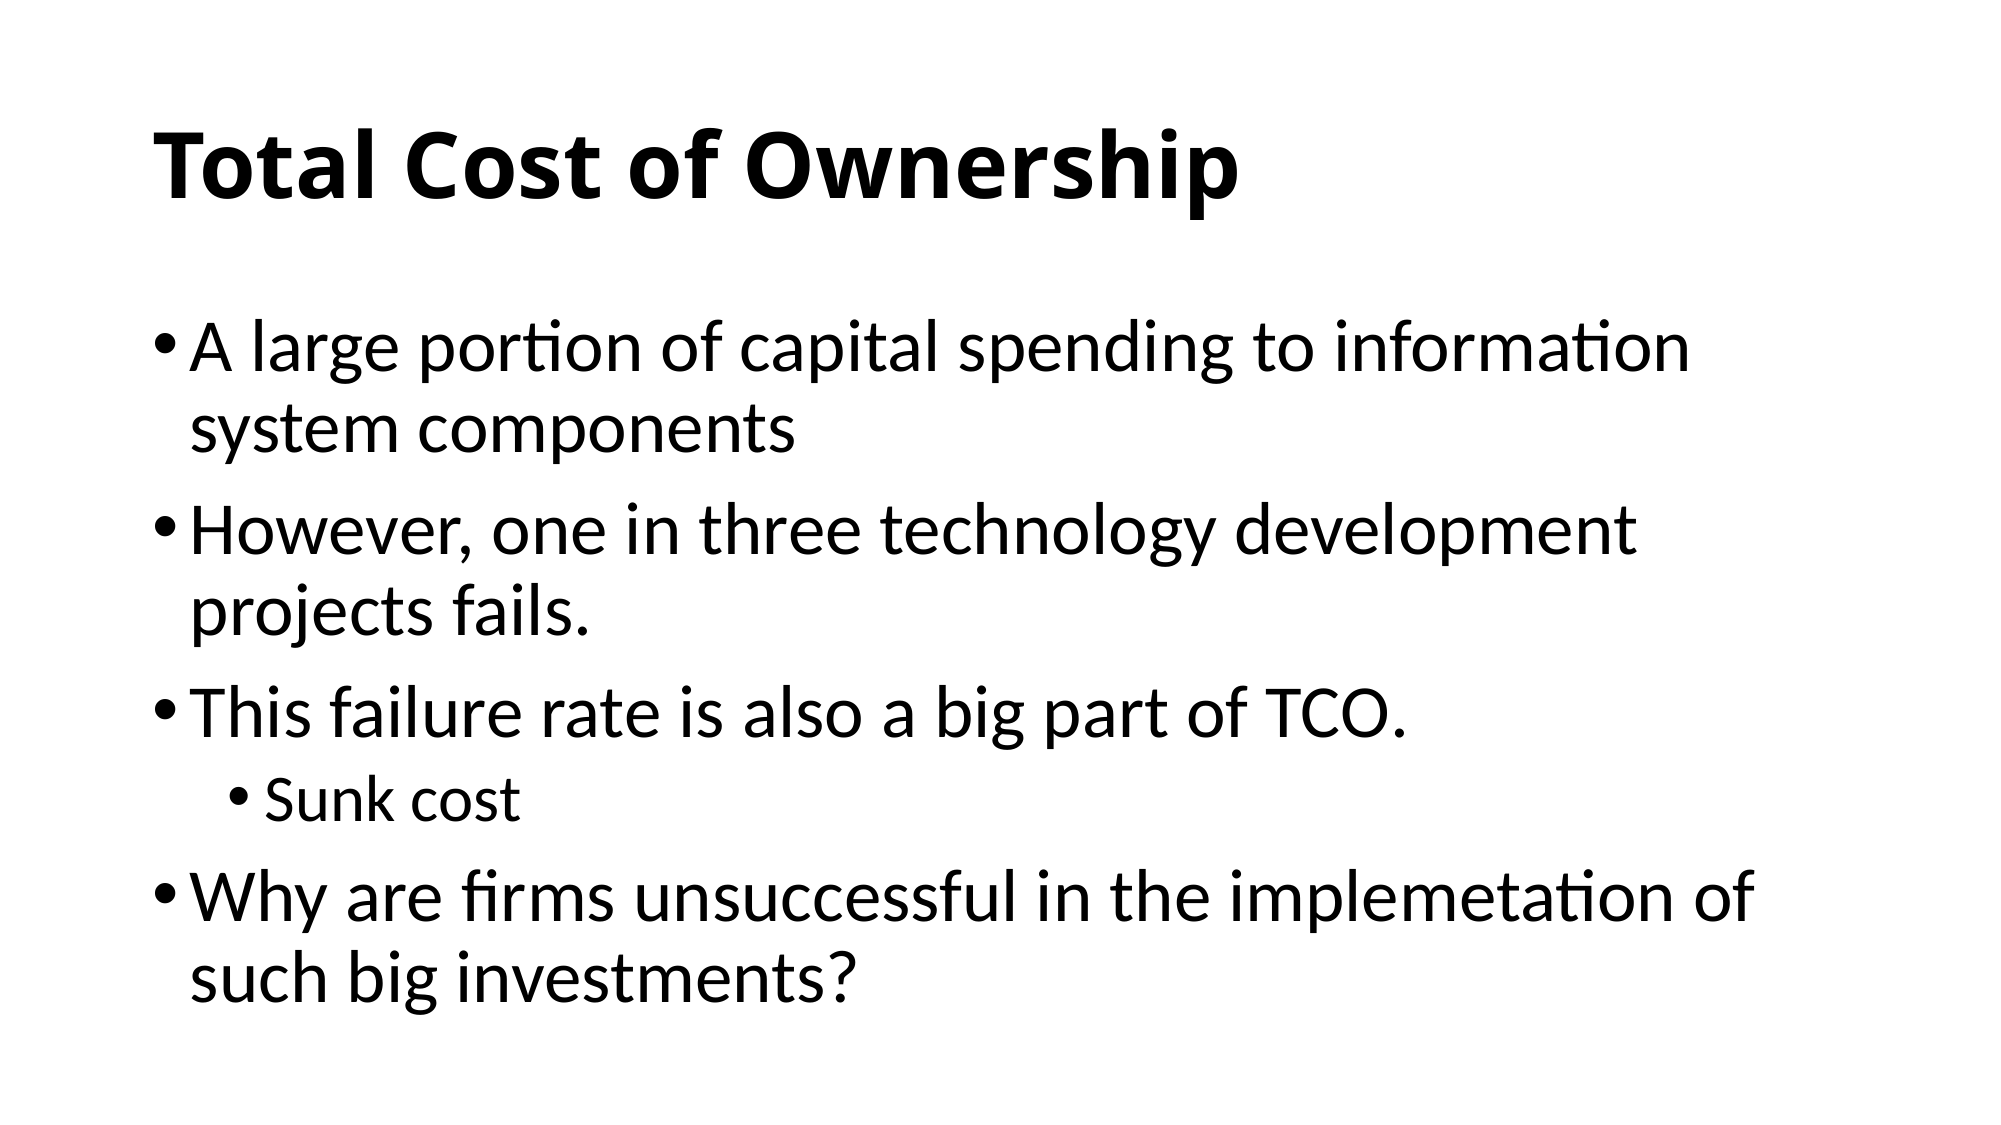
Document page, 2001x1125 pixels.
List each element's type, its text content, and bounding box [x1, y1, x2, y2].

title Total Cost of Ownership [137, 59, 1863, 278]
list A large portion of capital spending to information system components However, one in three technology development projects fails. This failure rate is also a big part of TCO. Sunk cost Why are firms unsuccessful in the implemetation of such big investments? [137, 299, 1863, 1014]
